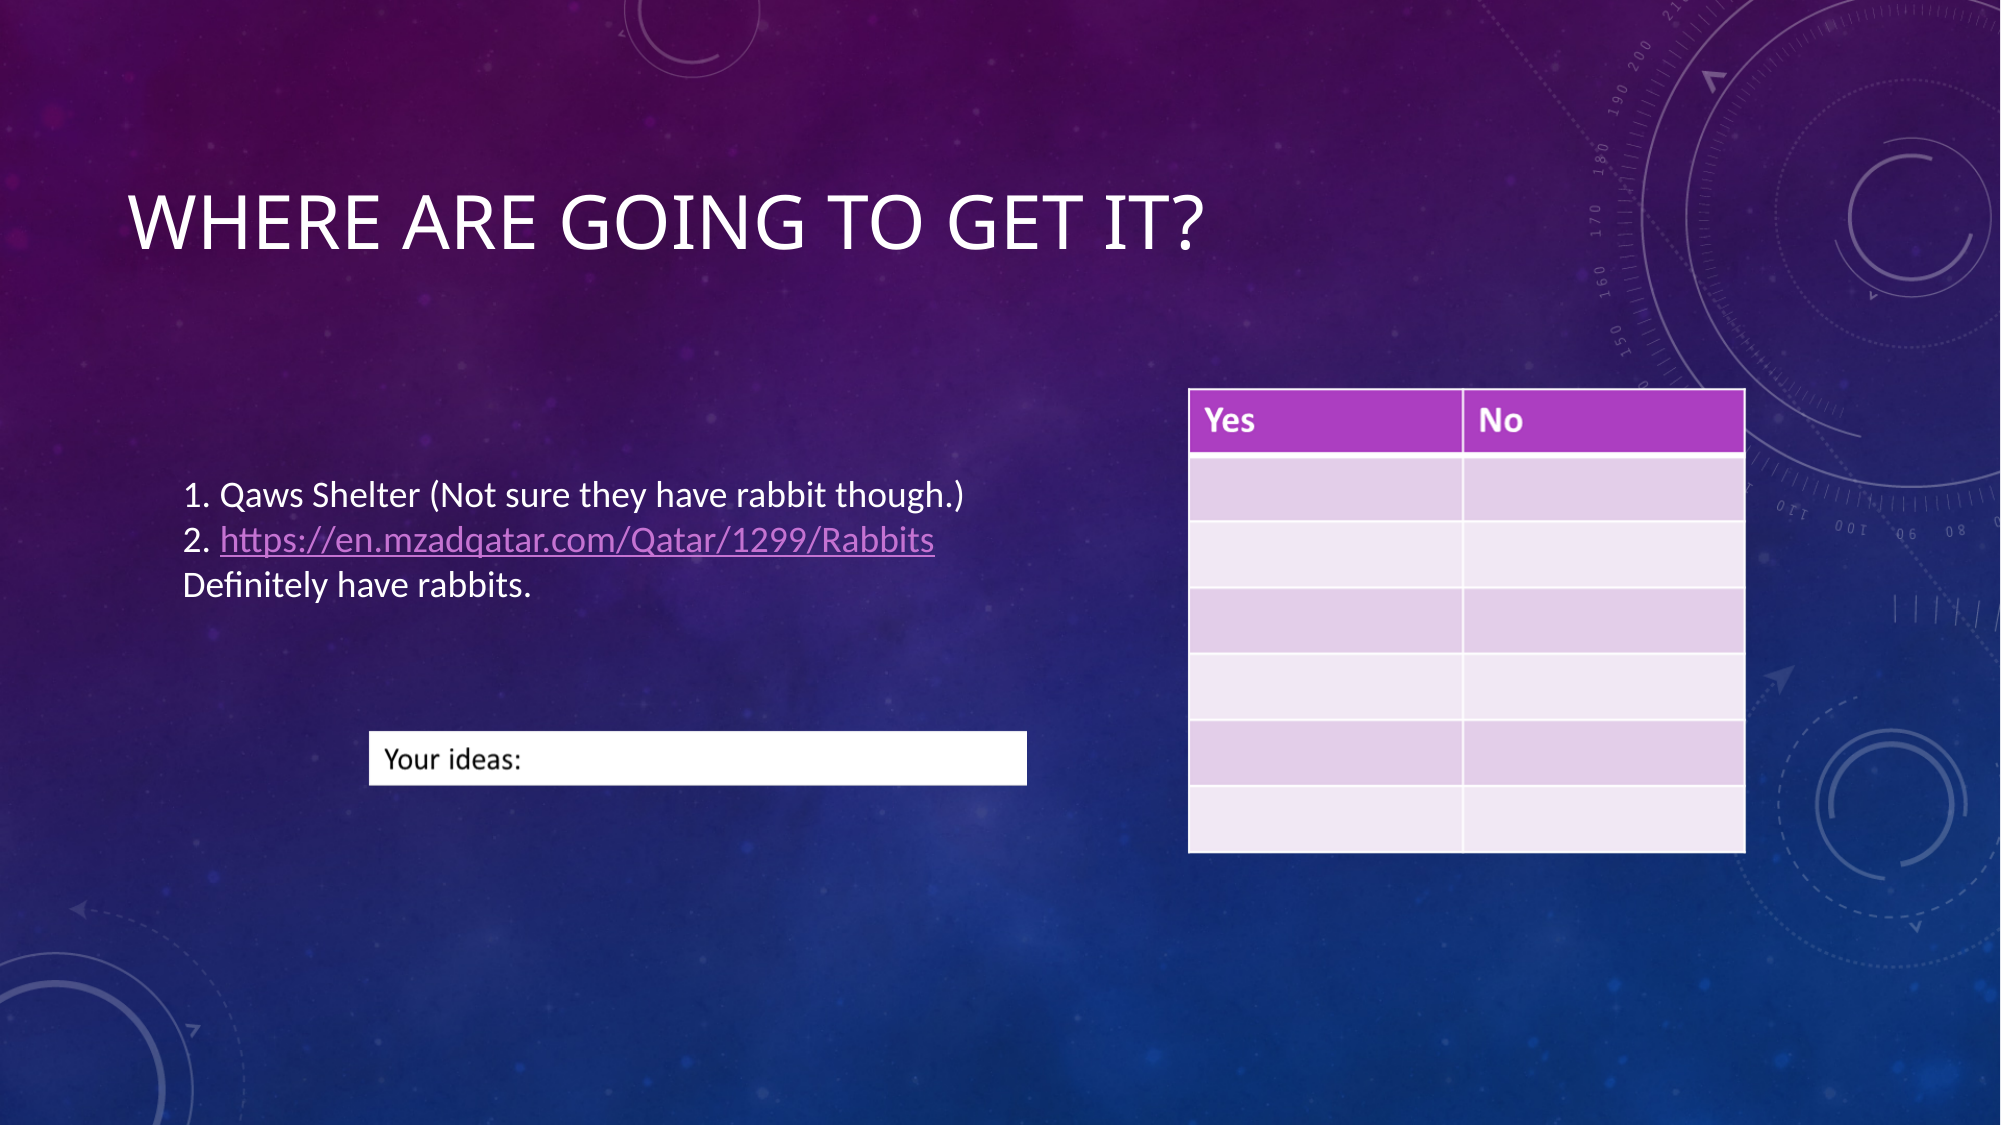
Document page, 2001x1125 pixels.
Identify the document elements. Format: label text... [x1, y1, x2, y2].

title Where are going to get it? [112, 99, 1775, 339]
text_box 1. Qaws Shelter (Not sure they have rabbit though.) 2. https://en.mzadqatar.com/Qatar/1299/Rabbits Definitely have rabbits. [168, 462, 1129, 613]
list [1187, 384, 1750, 855]
picture [0, 0, 2001, 1125]
